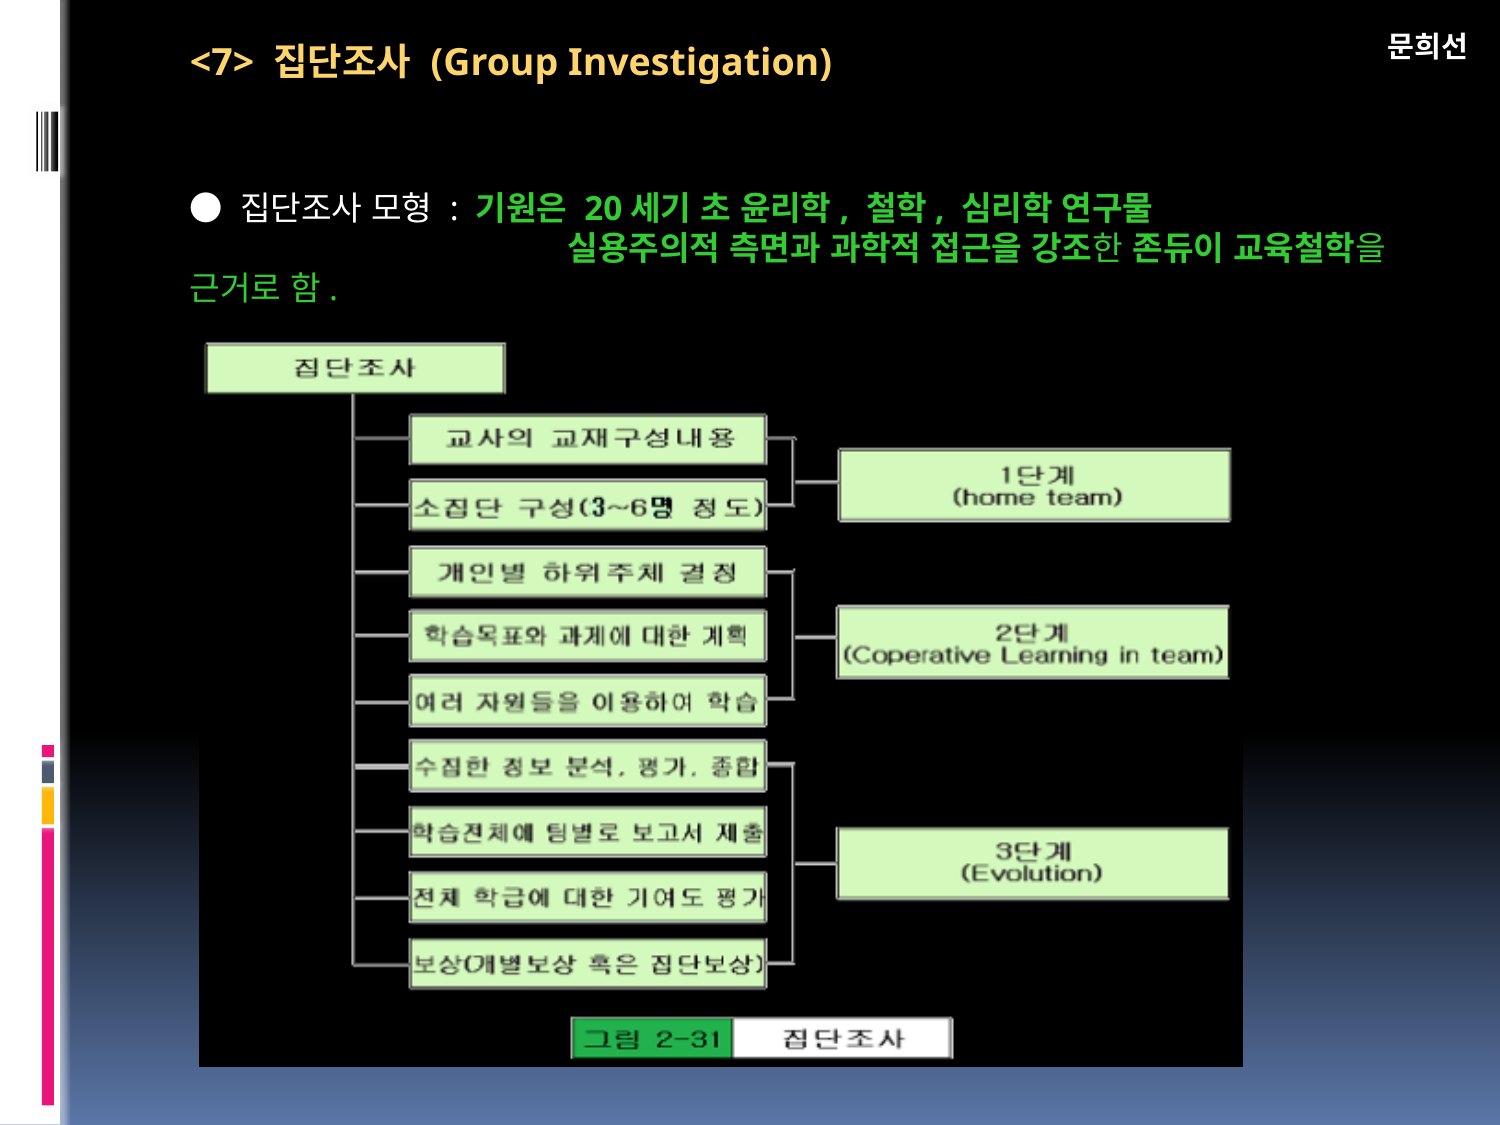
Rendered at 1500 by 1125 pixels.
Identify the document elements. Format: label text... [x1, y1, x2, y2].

picture [198, 339, 1243, 1067]
text_box <7> 집단조사 (Group Investigation) ● 집단조사 모형 : 기원은 20세기 초 윤리학, 철학, 심리학 연구물 실용주의적 측면과 과학적 접근을 강조한 존듀이 교육철학을 근거로 함. [173, 75, 1500, 411]
text_box [0, 0, 1500, 75]
